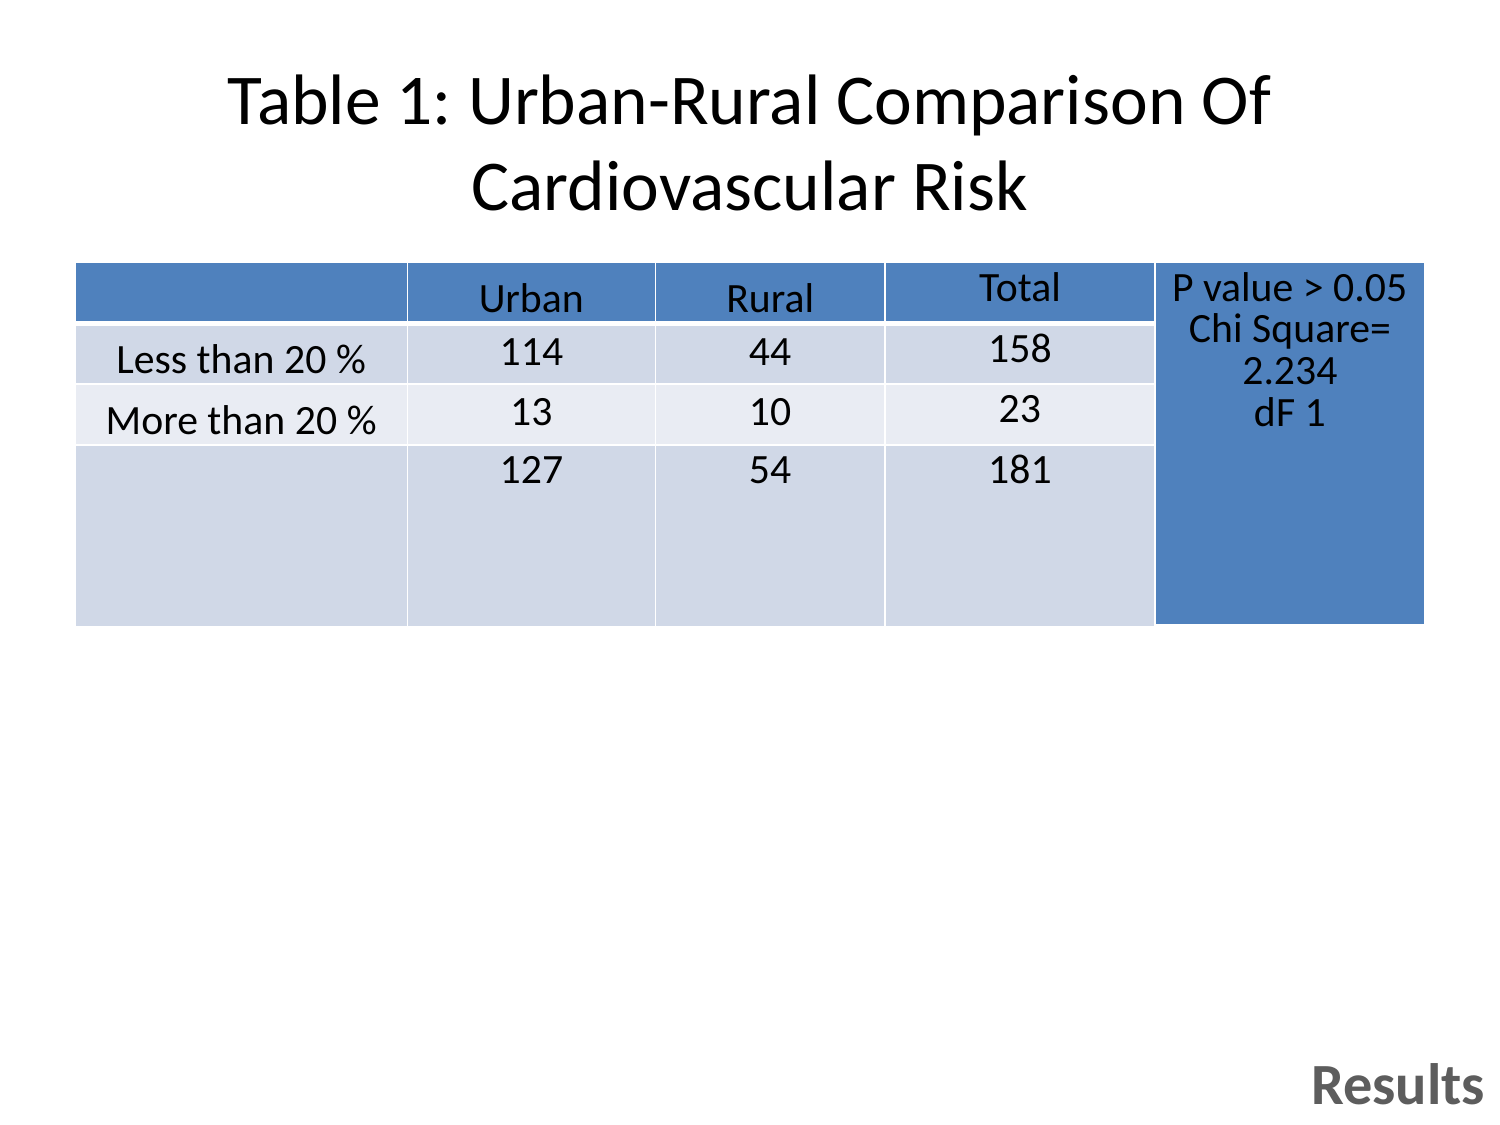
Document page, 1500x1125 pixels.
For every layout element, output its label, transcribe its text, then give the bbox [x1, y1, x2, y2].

table_cell More than 20 % [76, 385, 407, 444]
table_header [76, 263, 407, 321]
table_cell 158 [886, 326, 1154, 383]
table_cell Less than 20 % [76, 326, 407, 383]
table_header Urban [408, 263, 655, 321]
table_cell [76, 446, 407, 626]
table_cell 13 [408, 385, 655, 444]
table_cell 10 [656, 385, 884, 444]
table_header P value > 0.05 Chi Square= 2.234 dF 1 [1156, 263, 1424, 624]
table_cell 181 [886, 446, 1154, 626]
title Table 1: Urban-Rural Comparison Of Cardiovascular Risk [75, 45, 1425, 233]
table_cell 114 [408, 326, 655, 383]
table_cell 54 [656, 446, 884, 626]
table_header Rural [656, 263, 884, 321]
table_header Total [886, 263, 1154, 321]
text_box Results [0, 1039, 1500, 1124]
table_cell 23 [886, 385, 1154, 444]
table_cell 44 [656, 326, 884, 383]
table_cell 127 [408, 446, 655, 626]
